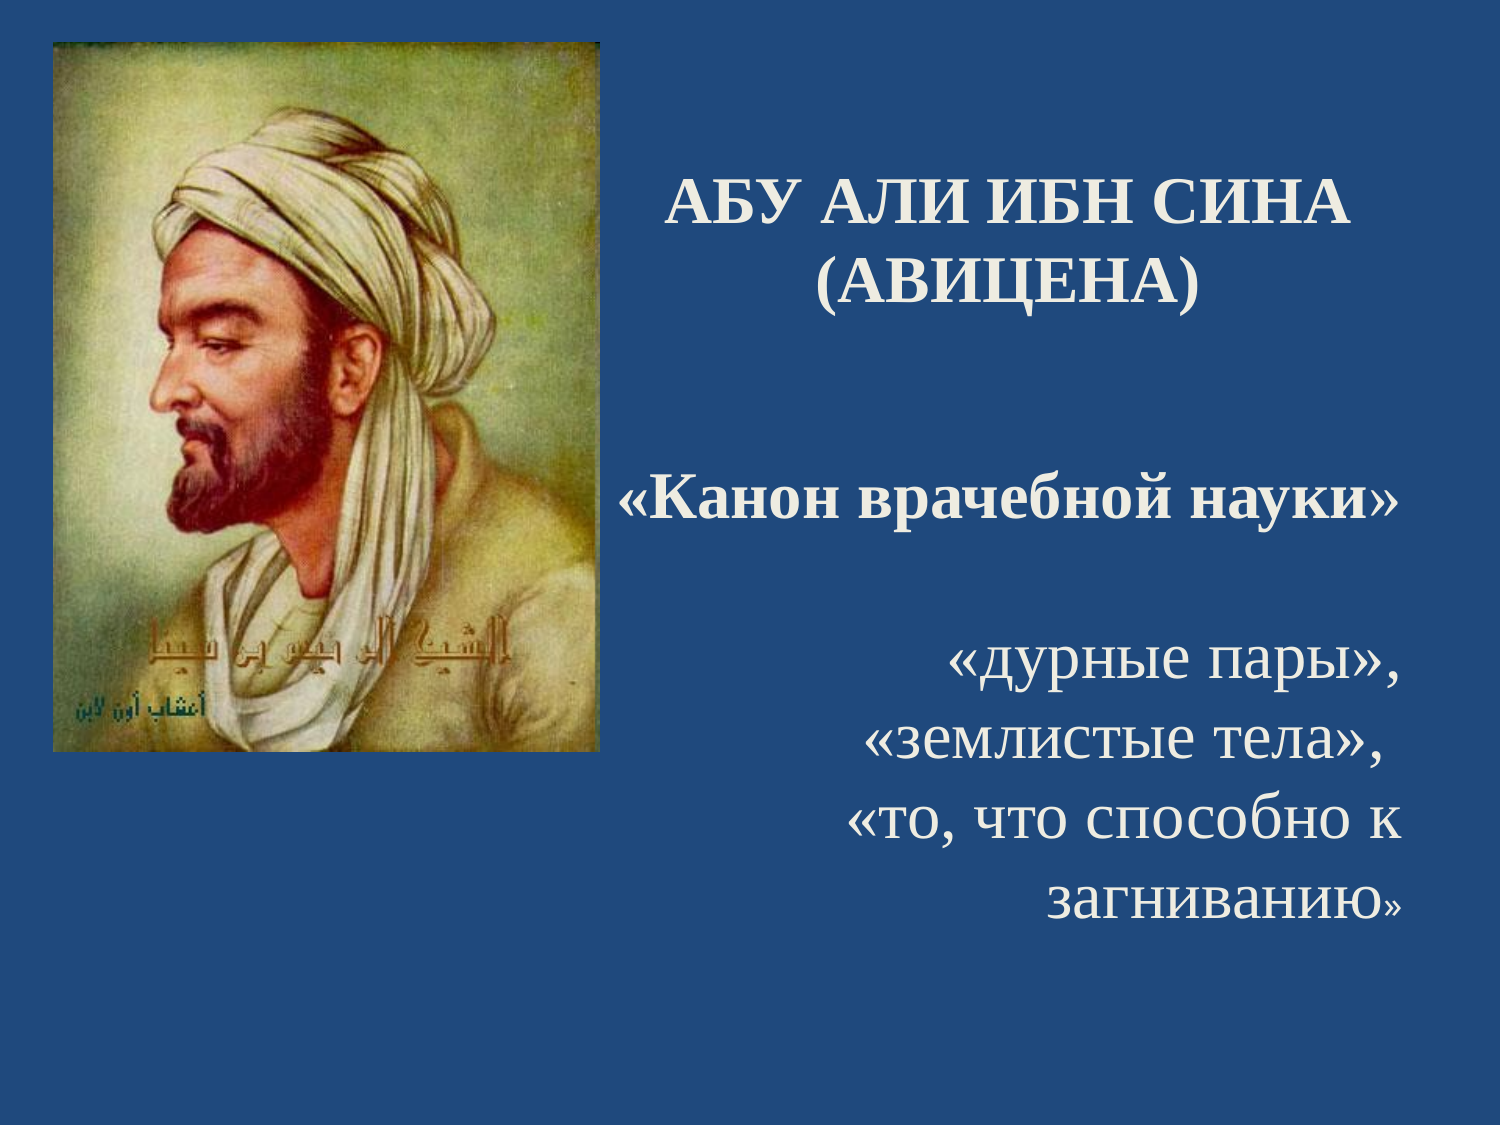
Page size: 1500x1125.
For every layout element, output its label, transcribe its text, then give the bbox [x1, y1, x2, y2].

text_box «Канон врачебной науки» «дурные пары», «землистые тела», «то, что способно к загниванию» [599, 444, 1418, 939]
text_box АБУ АЛИ ИБН СИНА (АВИЦЕНА) [604, 148, 1500, 369]
picture [52, 42, 601, 753]
